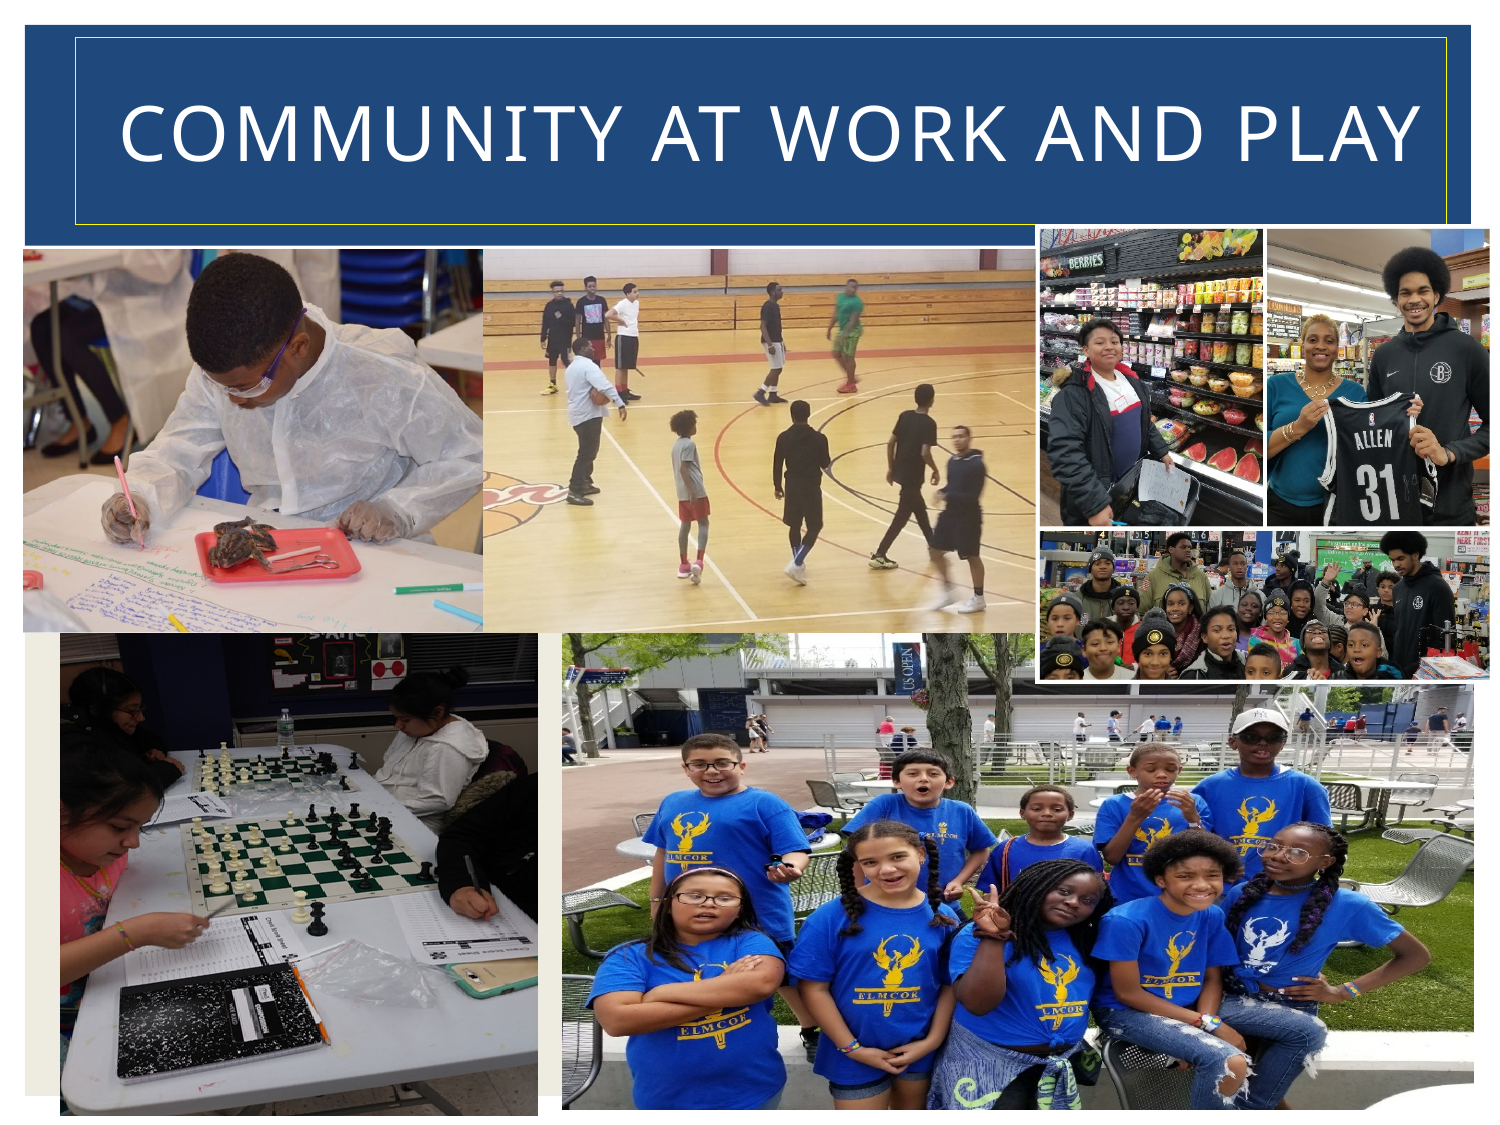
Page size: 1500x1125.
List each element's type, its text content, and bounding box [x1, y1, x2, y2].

title Community at work and Play [75, 37, 1447, 225]
picture [23, 163, 1495, 1116]
